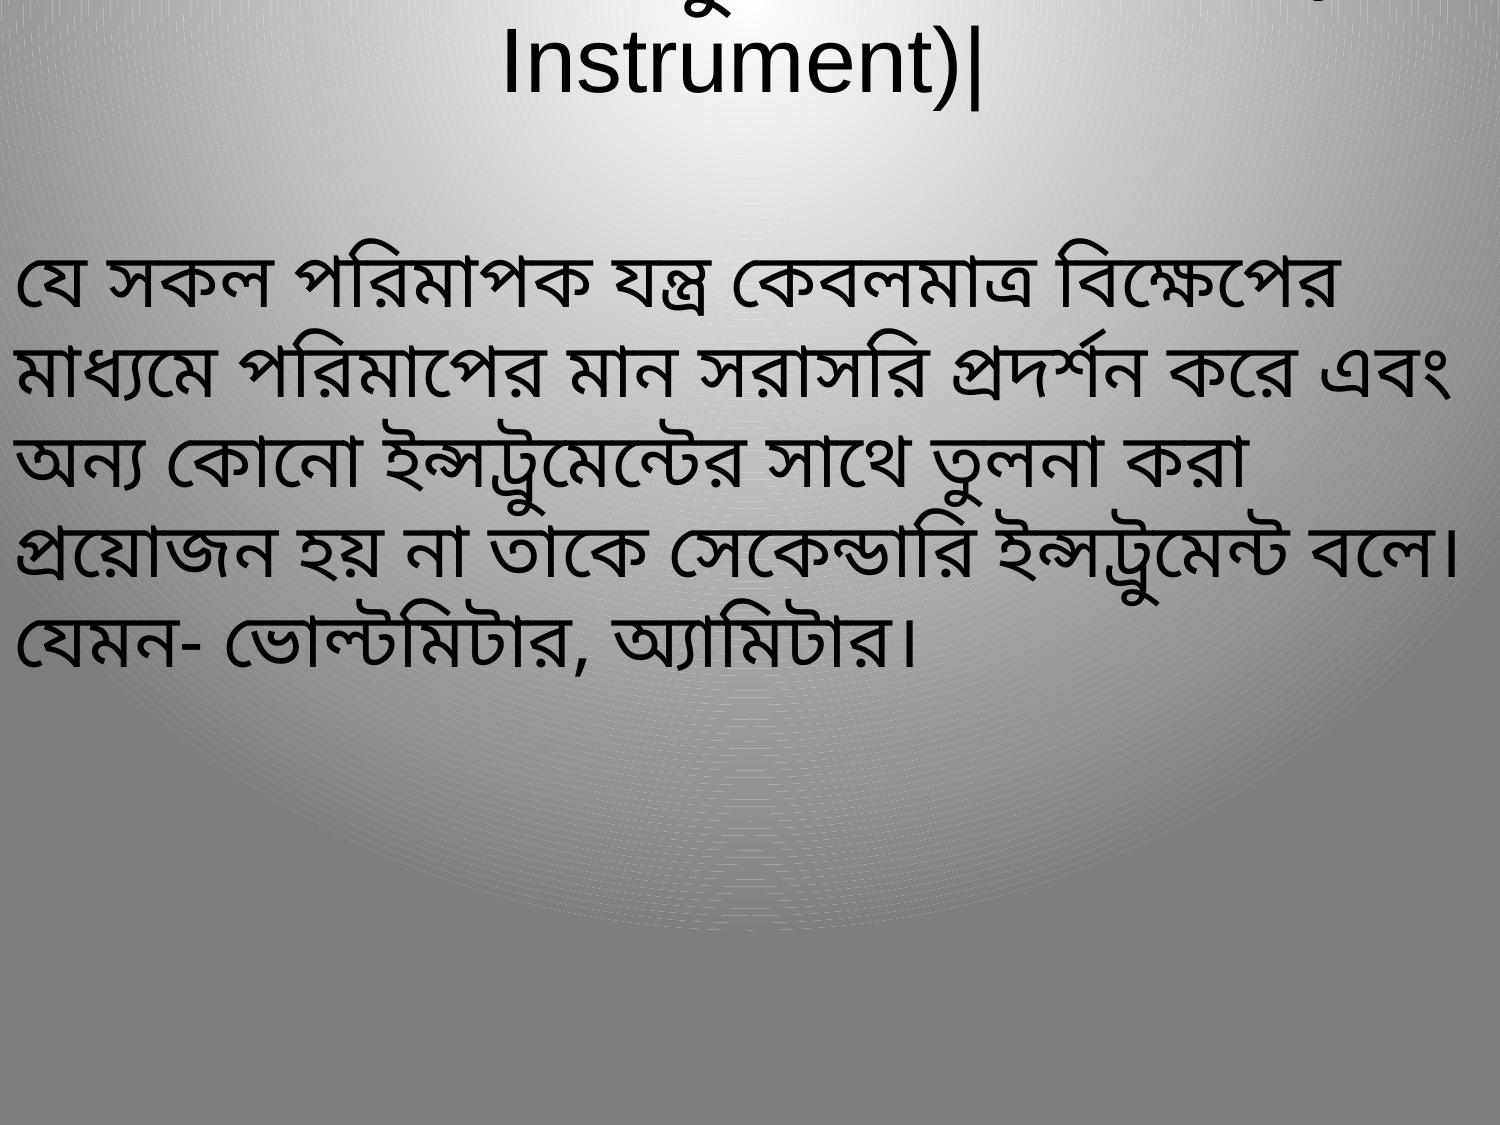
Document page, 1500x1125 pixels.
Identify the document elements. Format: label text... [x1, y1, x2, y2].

title সেকেন্ডারি ইন্সট্রুমেন্ট(Secendary Instrument)| [75, 0, 1413, 188]
text_box যে সকল পরিমাপক যন্ত্র কেবলমাত্র বিক্ষেপের মাধ্যমে পরিমাপের মান সরাসরি প্রদর্শন করে এবং অন্য কোনো ইন্সট্রুমেন্টের সাথে তুলনা করা প্রয়োজন হয় না তাকে সেকেন্ডারি ইন্সট্রুমেন্ট বলে। যেমন- ভোল্টমিটার, অ্যামিটার। [0, 224, 1500, 690]
